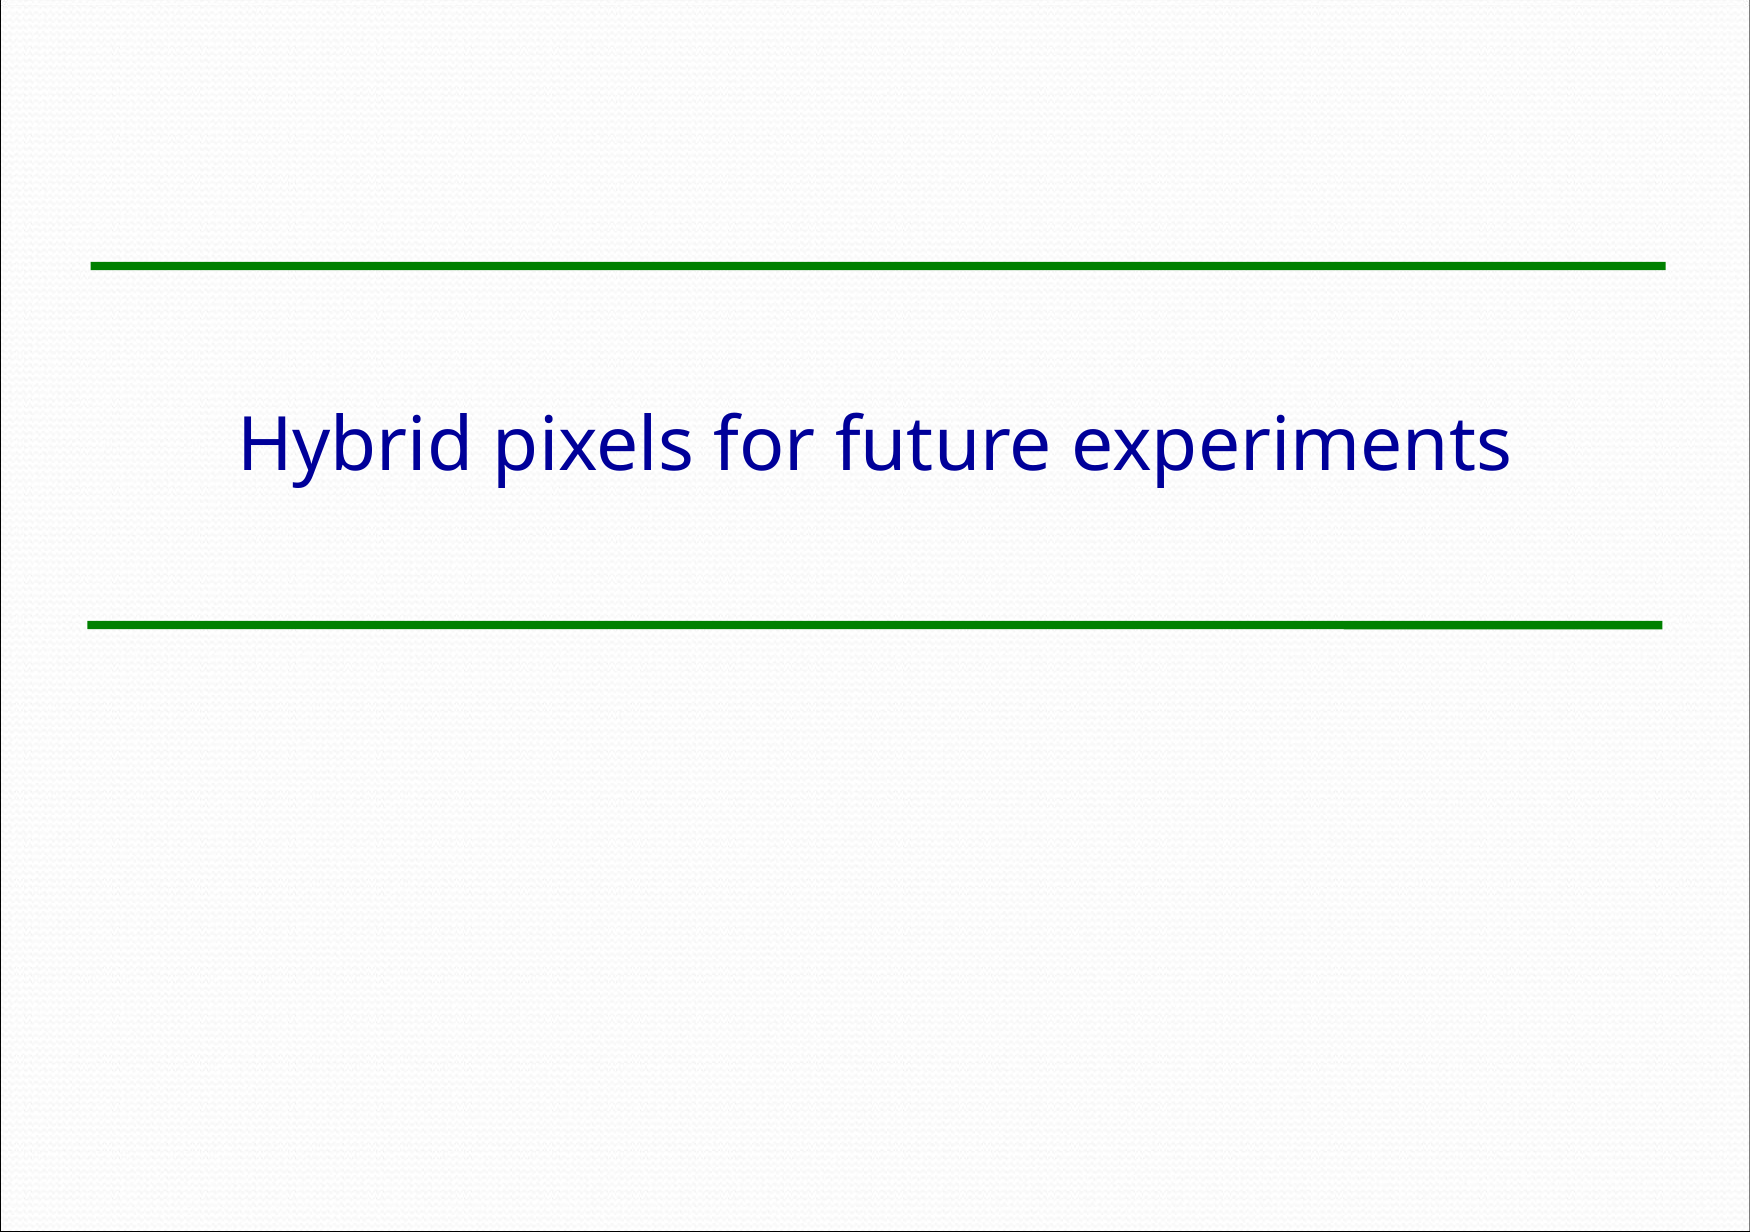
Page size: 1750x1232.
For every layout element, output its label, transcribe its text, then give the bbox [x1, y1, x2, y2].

picture [0, 0, 1750, 1232]
title Hybrid pixels for future experiments [131, 303, 1619, 578]
